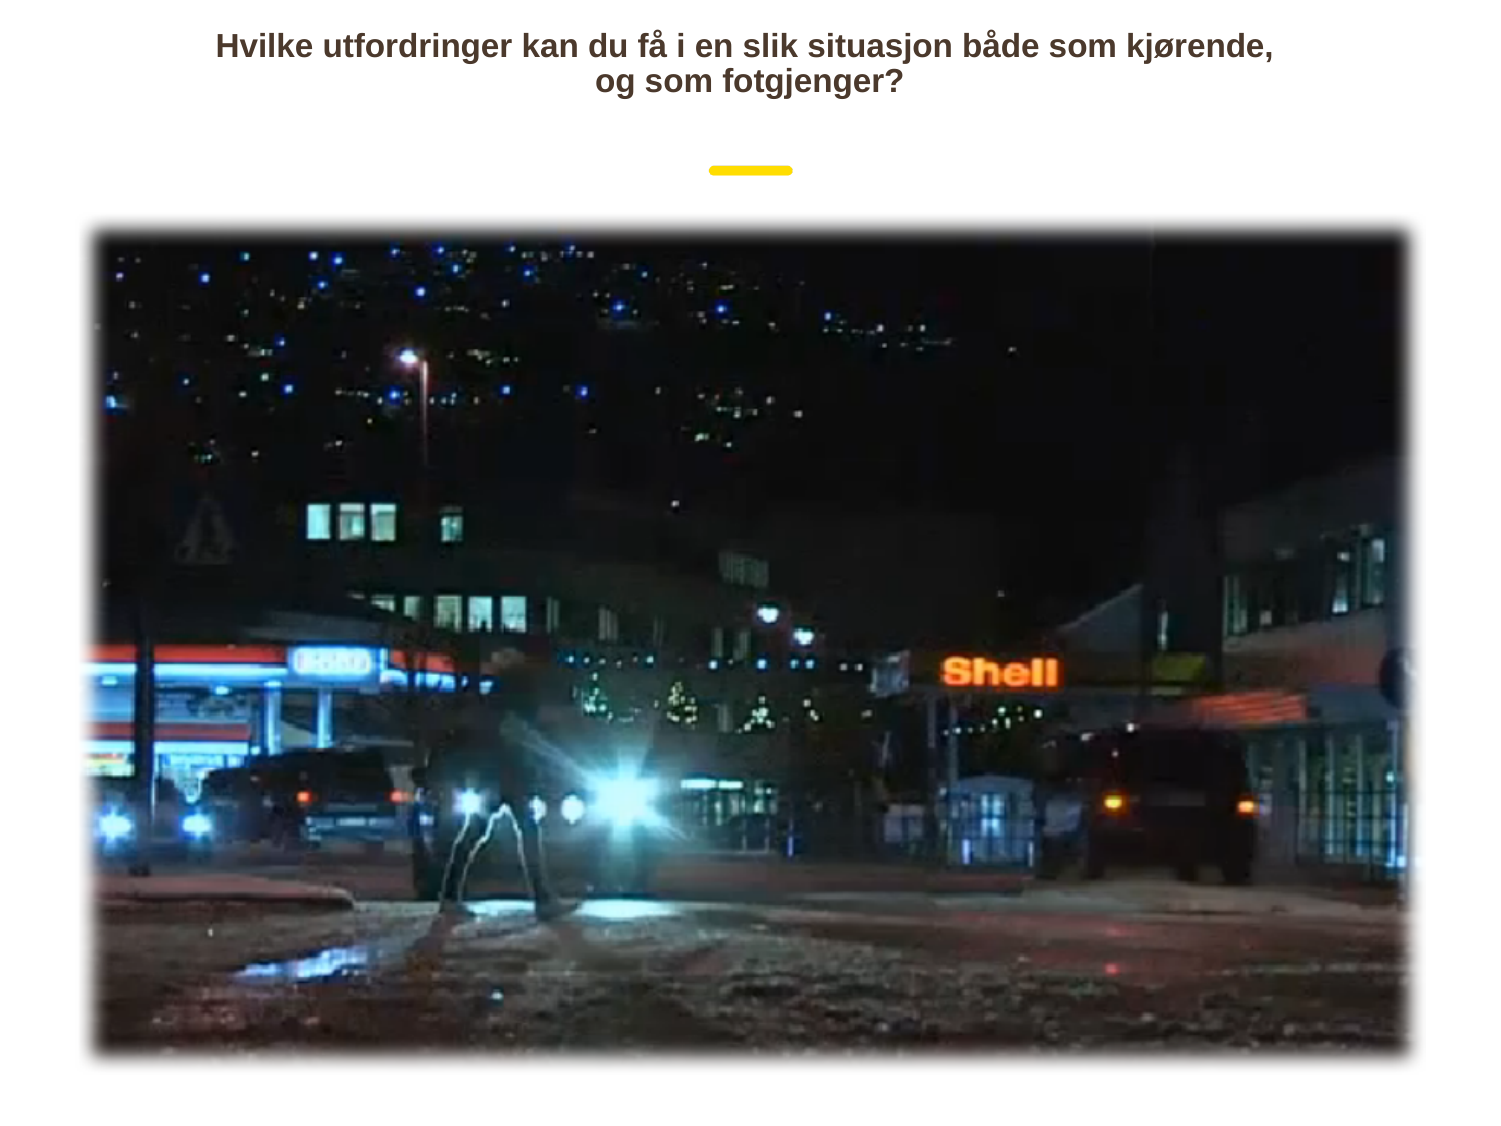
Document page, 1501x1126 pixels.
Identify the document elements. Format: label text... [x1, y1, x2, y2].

picture [74, 211, 1426, 1075]
title Hvilke utfordringer kan du få i en slik situasjon både som kjørende, og som fotgjenger? [75, 0, 1426, 140]
picture [706, 163, 795, 179]
